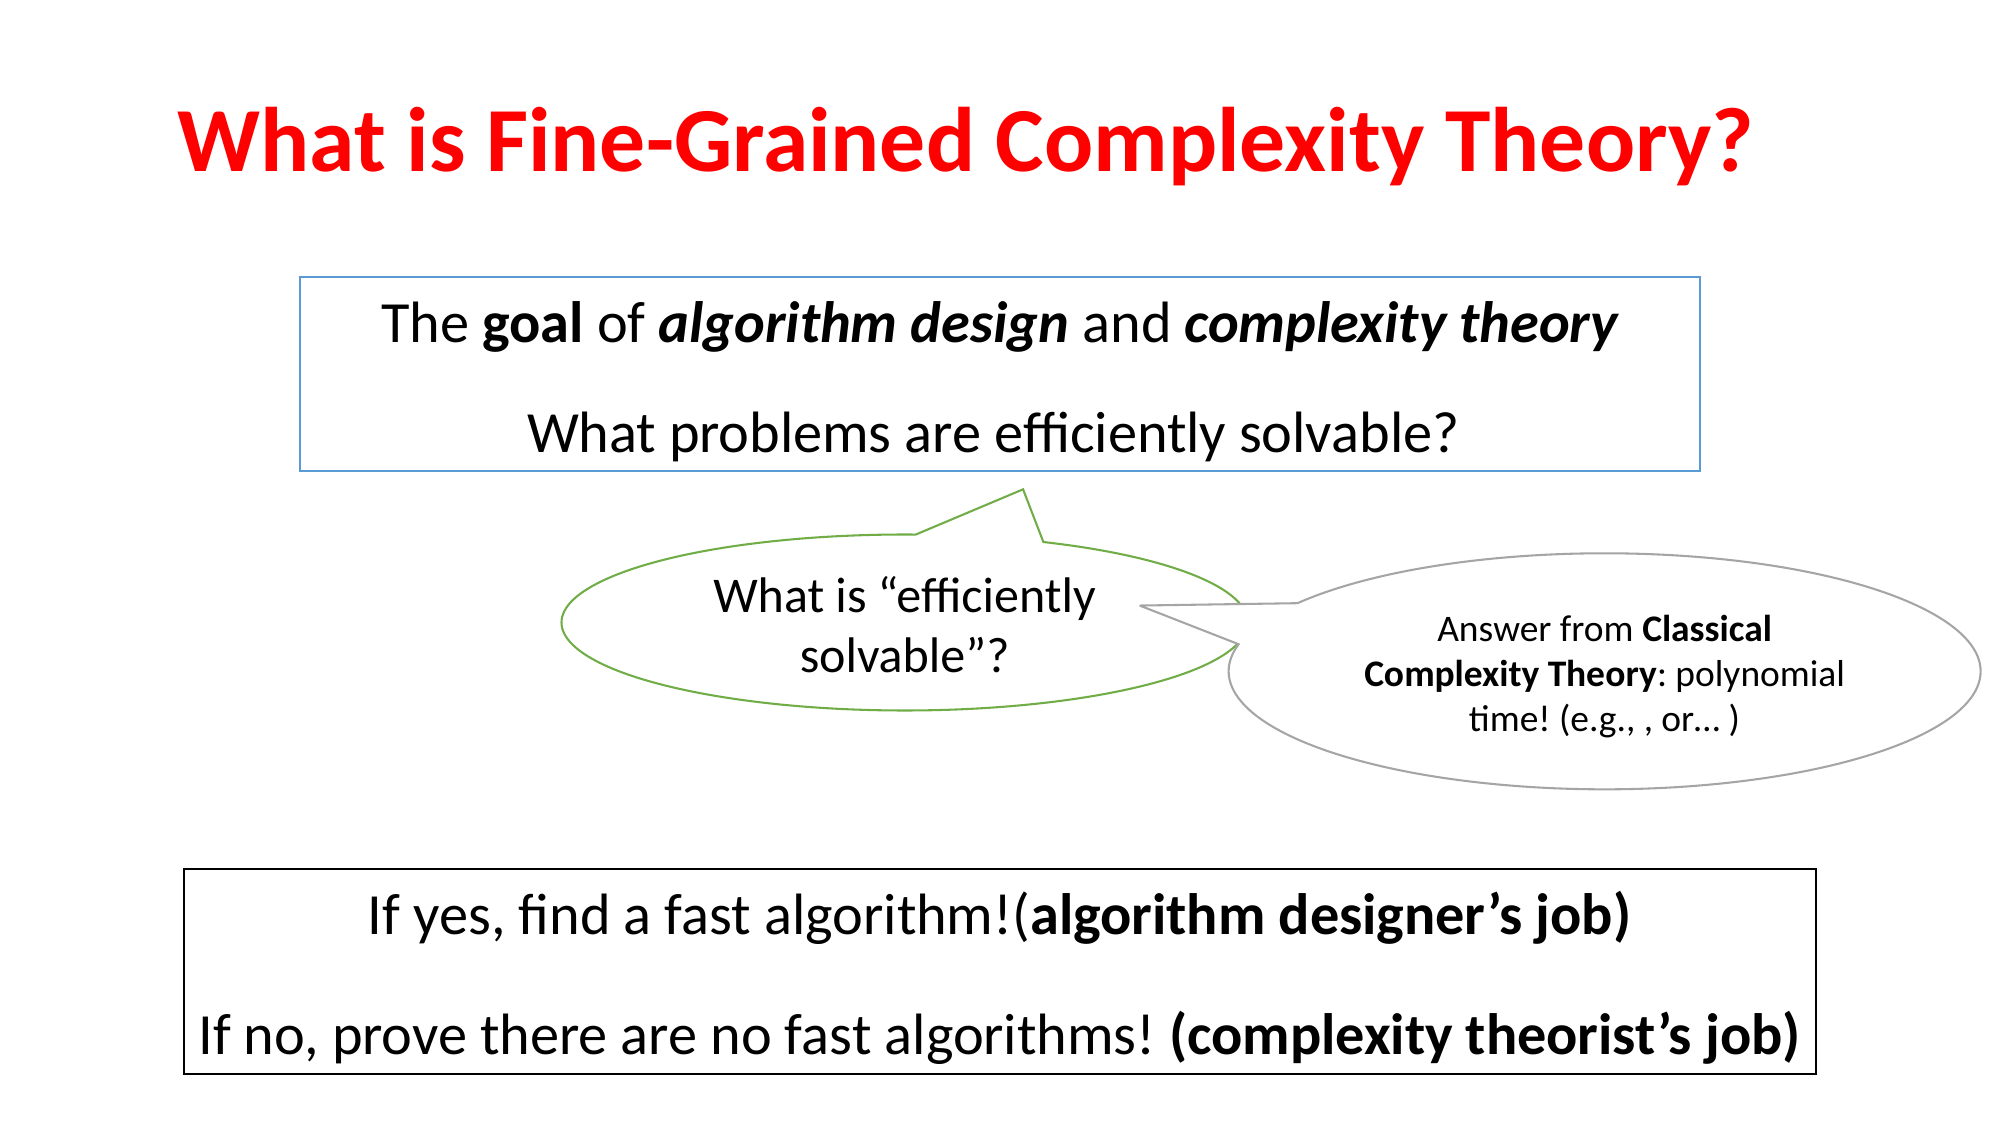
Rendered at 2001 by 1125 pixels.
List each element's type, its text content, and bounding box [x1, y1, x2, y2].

text_box If yes, find a fast algorithm!(algorithm designer’s job) If no, prove there are no fast algorithms! (complexity theorist’s job) [183, 868, 1817, 1075]
title What is Fine-Grained Complexity Theory? [162, 47, 1792, 199]
text_box What is “efficiently solvable”? [560, 487, 1241, 712]
text_box The goal of algorithm design and complexity theory What problems are efficiently solvable? [299, 276, 1701, 472]
